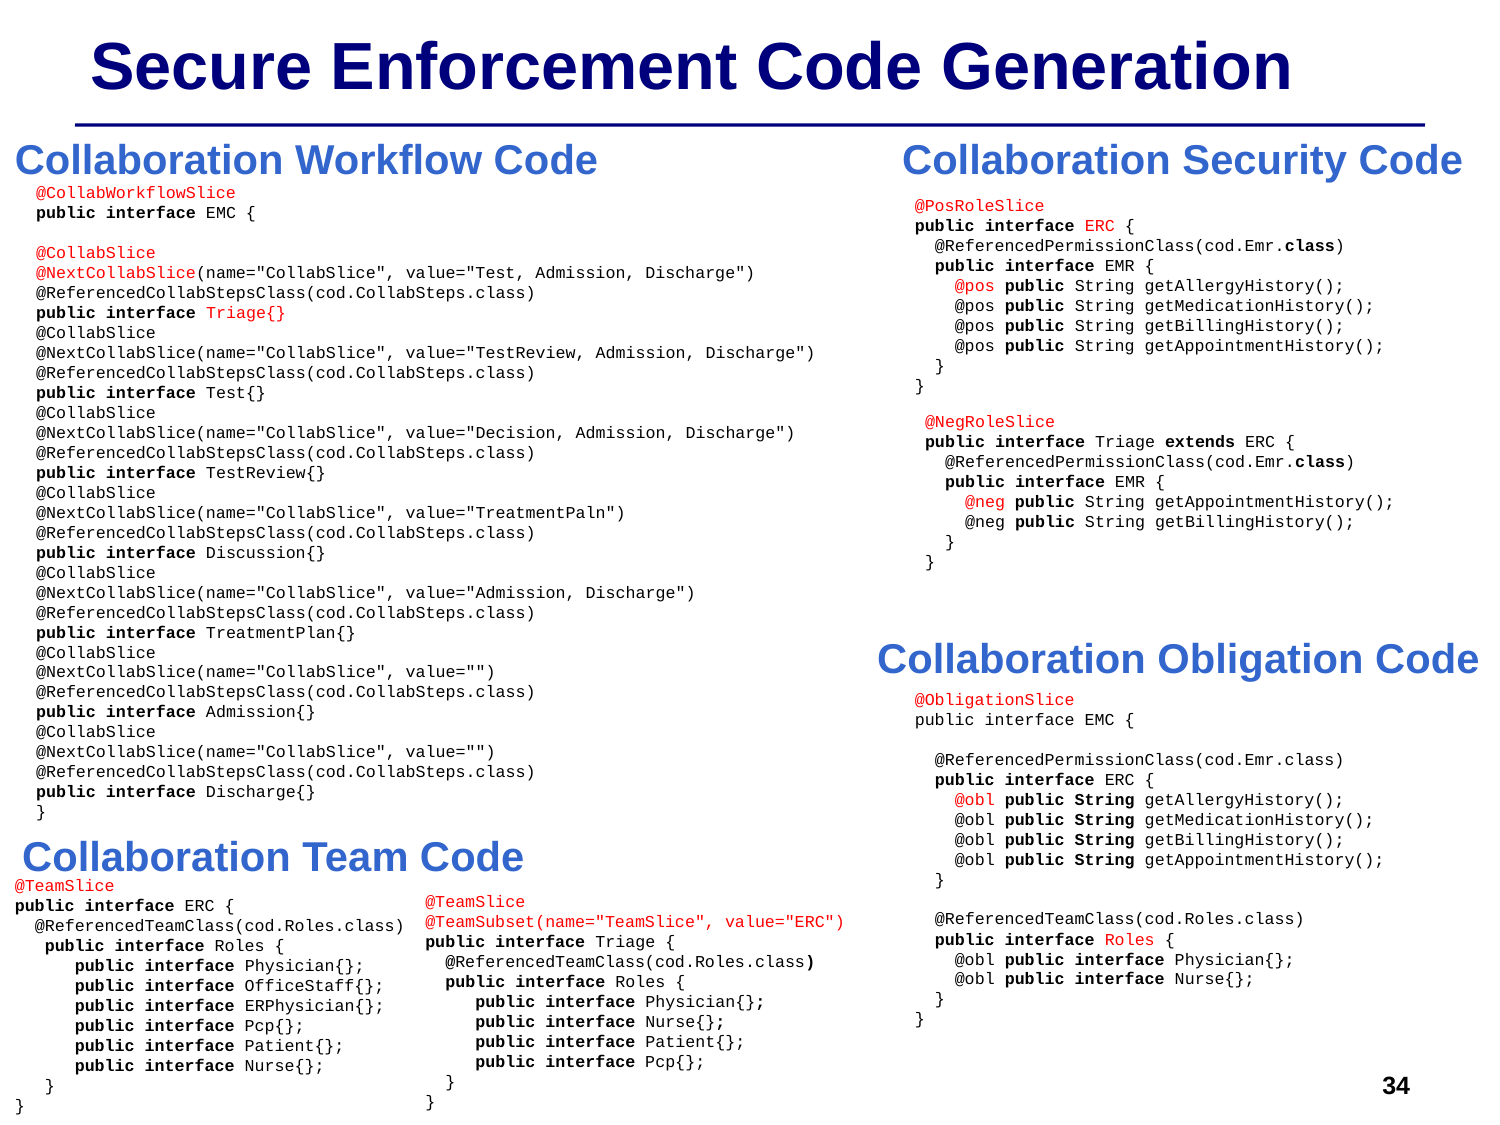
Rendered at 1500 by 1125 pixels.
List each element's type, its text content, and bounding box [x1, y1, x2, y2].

text_box @PosRoleSlice public interface ERC { @ReferencedPermissionClass(cod.Emr.class) public interface EMR { @pos public String getAllergyHistory(); @pos public String getMedicationHistory(); @pos public String getBillingHistory(); @pos public String getAppointmentHistory(); } } [900, 187, 1500, 402]
text_box Collaboration Team Code [7, 822, 540, 888]
text_box @TeamSlice public interface ERC { @ReferencedTeamClass(cod.Roles.class) public interface Roles { public interface Physician{}; public interface OfficeStaff{}; public interface ERPhysician{}; public interface Pcp{}; public interface Patient{}; public interface Nurse{}; } } [0, 867, 513, 1122]
text_box @NegRoleSlice public interface Triage extends ERC { @ReferencedPermissionClass(cod.Emr.class) public interface EMR { @neg public String getAppointmentHistory(); @neg public String getBillingHistory(); } } [910, 403, 1410, 578]
text_box @TeamSlice @TeamSubset(name="TeamSlice", value="ERC") public interface Triage { @ReferencedTeamClass(cod.Roles.class) public interface Roles { public interface Physician{}; public interface Nurse{}; public interface Patient{}; public interface Pcp{}; } } [410, 883, 861, 1118]
text_box 34 [1074, 1062, 1425, 1100]
text_box Collaboration Workflow Code [0, 125, 614, 190]
text_box Collaboration Security Code [887, 125, 1478, 190]
text_box Collaboration Obligation Code [862, 624, 1495, 690]
text_box @CollabWorkflowSlice public interface EMC { @CollabSlice @NextCollabSlice(name="CollabSlice", value="Test, Admission, Discharge") @ReferencedCollabStepsClass(cod.CollabSteps.class) public interface Triage{} @CollabSlice @NextCollabSlice(name="CollabSlice", value="TestReview, Admission, Discharge") @ReferencedCollabStepsClass(cod.CollabSteps.class) public interface Test{} @CollabSlice @NextCollabSlice(name="CollabSlice", value="Decision, Admission, Discharge") @ReferencedCollabStepsClass(cod.CollabSteps.class) public interface TestReview{} @CollabSlice @NextCollabSlice(name="CollabSlice", value="TreatmentPaln") @ReferencedCollabStepsClass(cod.CollabSteps.class) public interface Discussion{} @CollabSlice @NextCollabSlice(name="CollabSlice", value="Admission, Discharge") @ReferencedCollabStepsClass(cod.CollabSteps.class) public interface TreatmentPlan{} @CollabSlice @NextCollabSlice(name="CollabSlice", value="") @ReferencedCollabStepsClass(cod.CollabSteps.class) public interface Admission{} @CollabSlice @NextCollabSlice(name="CollabSlice", value="") @ReferencedCollabStepsClass(cod.CollabSteps.class) public interface Discharge{} } [21, 174, 841, 829]
text_box @ObligationSlice public interface EMC { @ReferencedPermissionClass(cod.Emr.class) public interface ERC { @obl public String getAllergyHistory(); @obl public String getMedicationHistory(); @obl public String getBillingHistory(); @obl public String getAppointmentHistory(); } @ReferencedTeamClass(cod.Roles.class) public interface Roles { @obl public interface Physician{}; @obl public interface Nurse{}; } } [900, 690, 1463, 1036]
title Secure Enforcement Code Generation [75, 12, 1425, 113]
